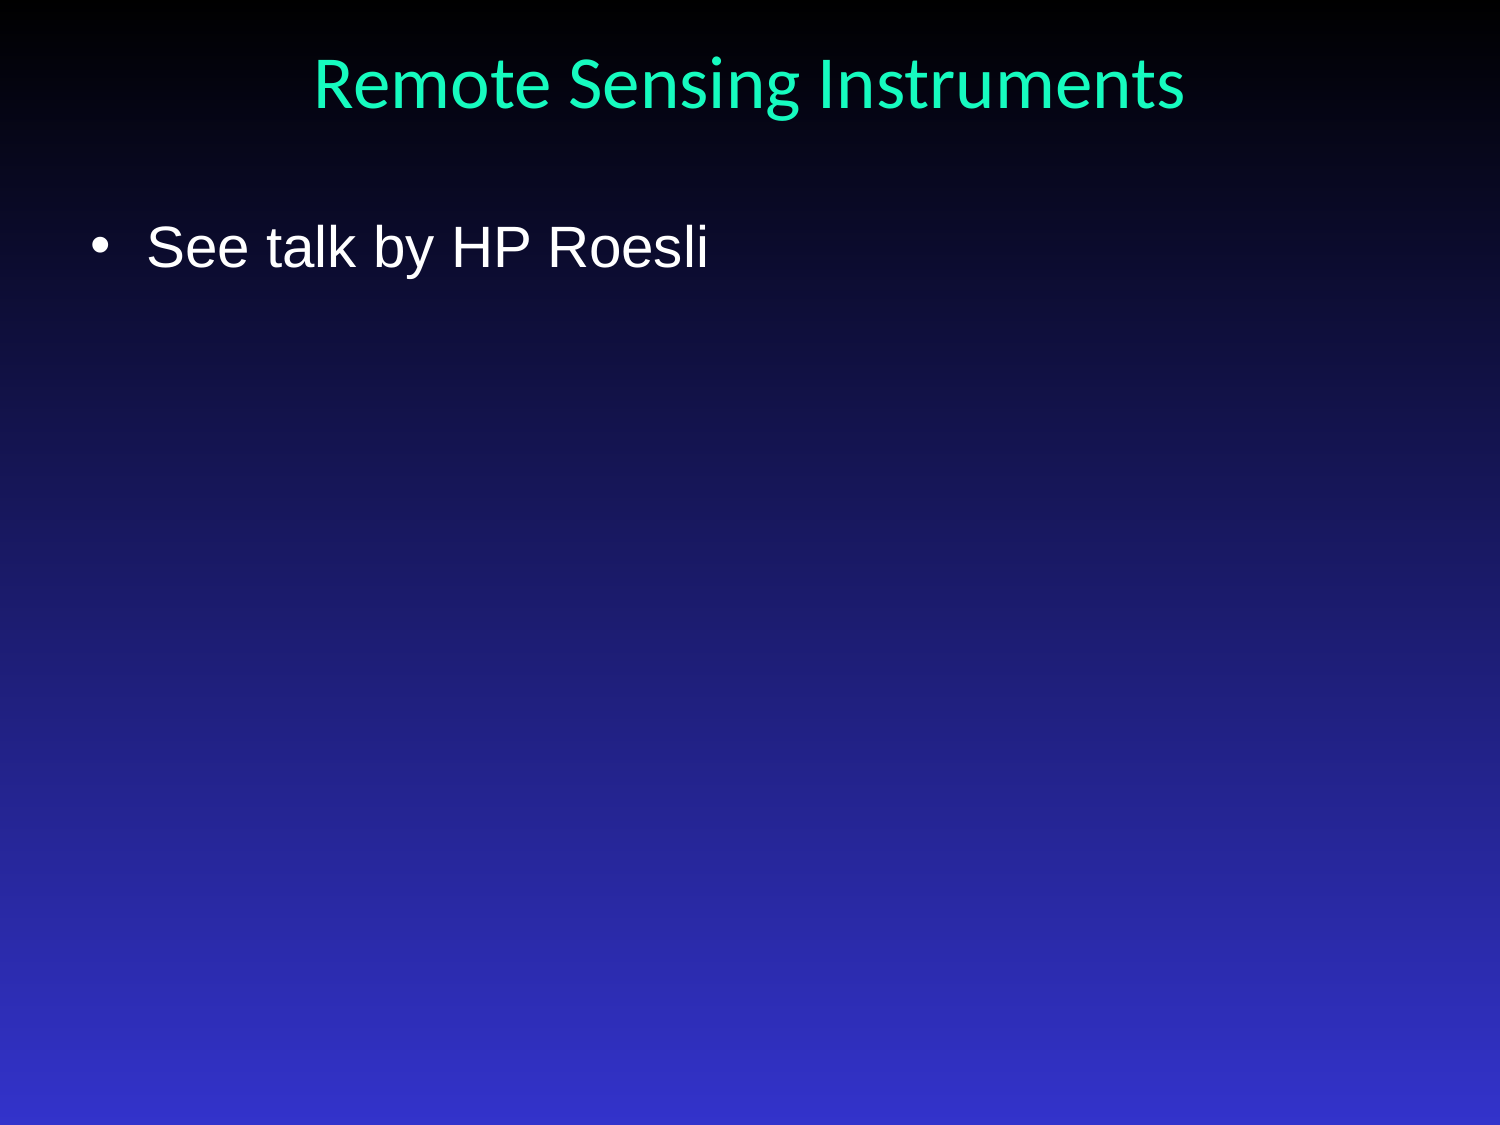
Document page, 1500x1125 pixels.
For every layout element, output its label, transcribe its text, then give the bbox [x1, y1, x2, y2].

list See talk by HP Roesli [75, 201, 1425, 971]
title Remote Sensing Instruments [75, 20, 1425, 138]
